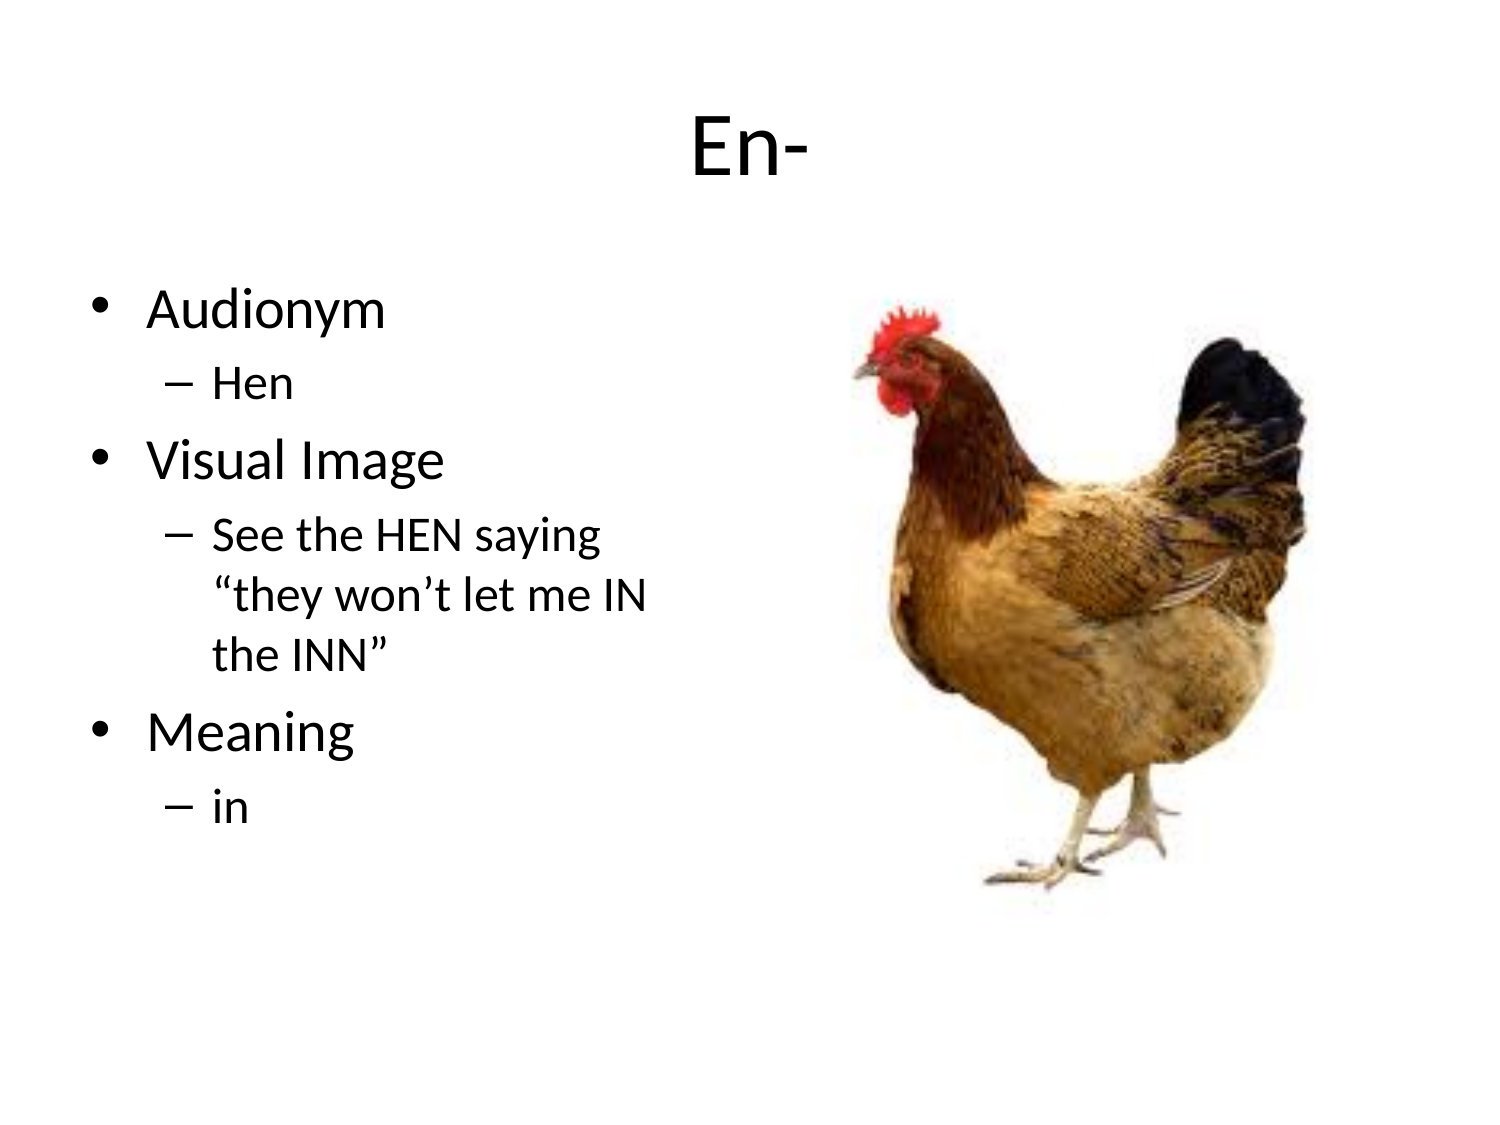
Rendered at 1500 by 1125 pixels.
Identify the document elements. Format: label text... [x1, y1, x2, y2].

title En- [75, 45, 1425, 233]
picture [699, 249, 1452, 938]
list Audionym Hen Visual Image See the HEN saying “they won’t let me IN the INN” Meaning in [75, 262, 738, 1005]
